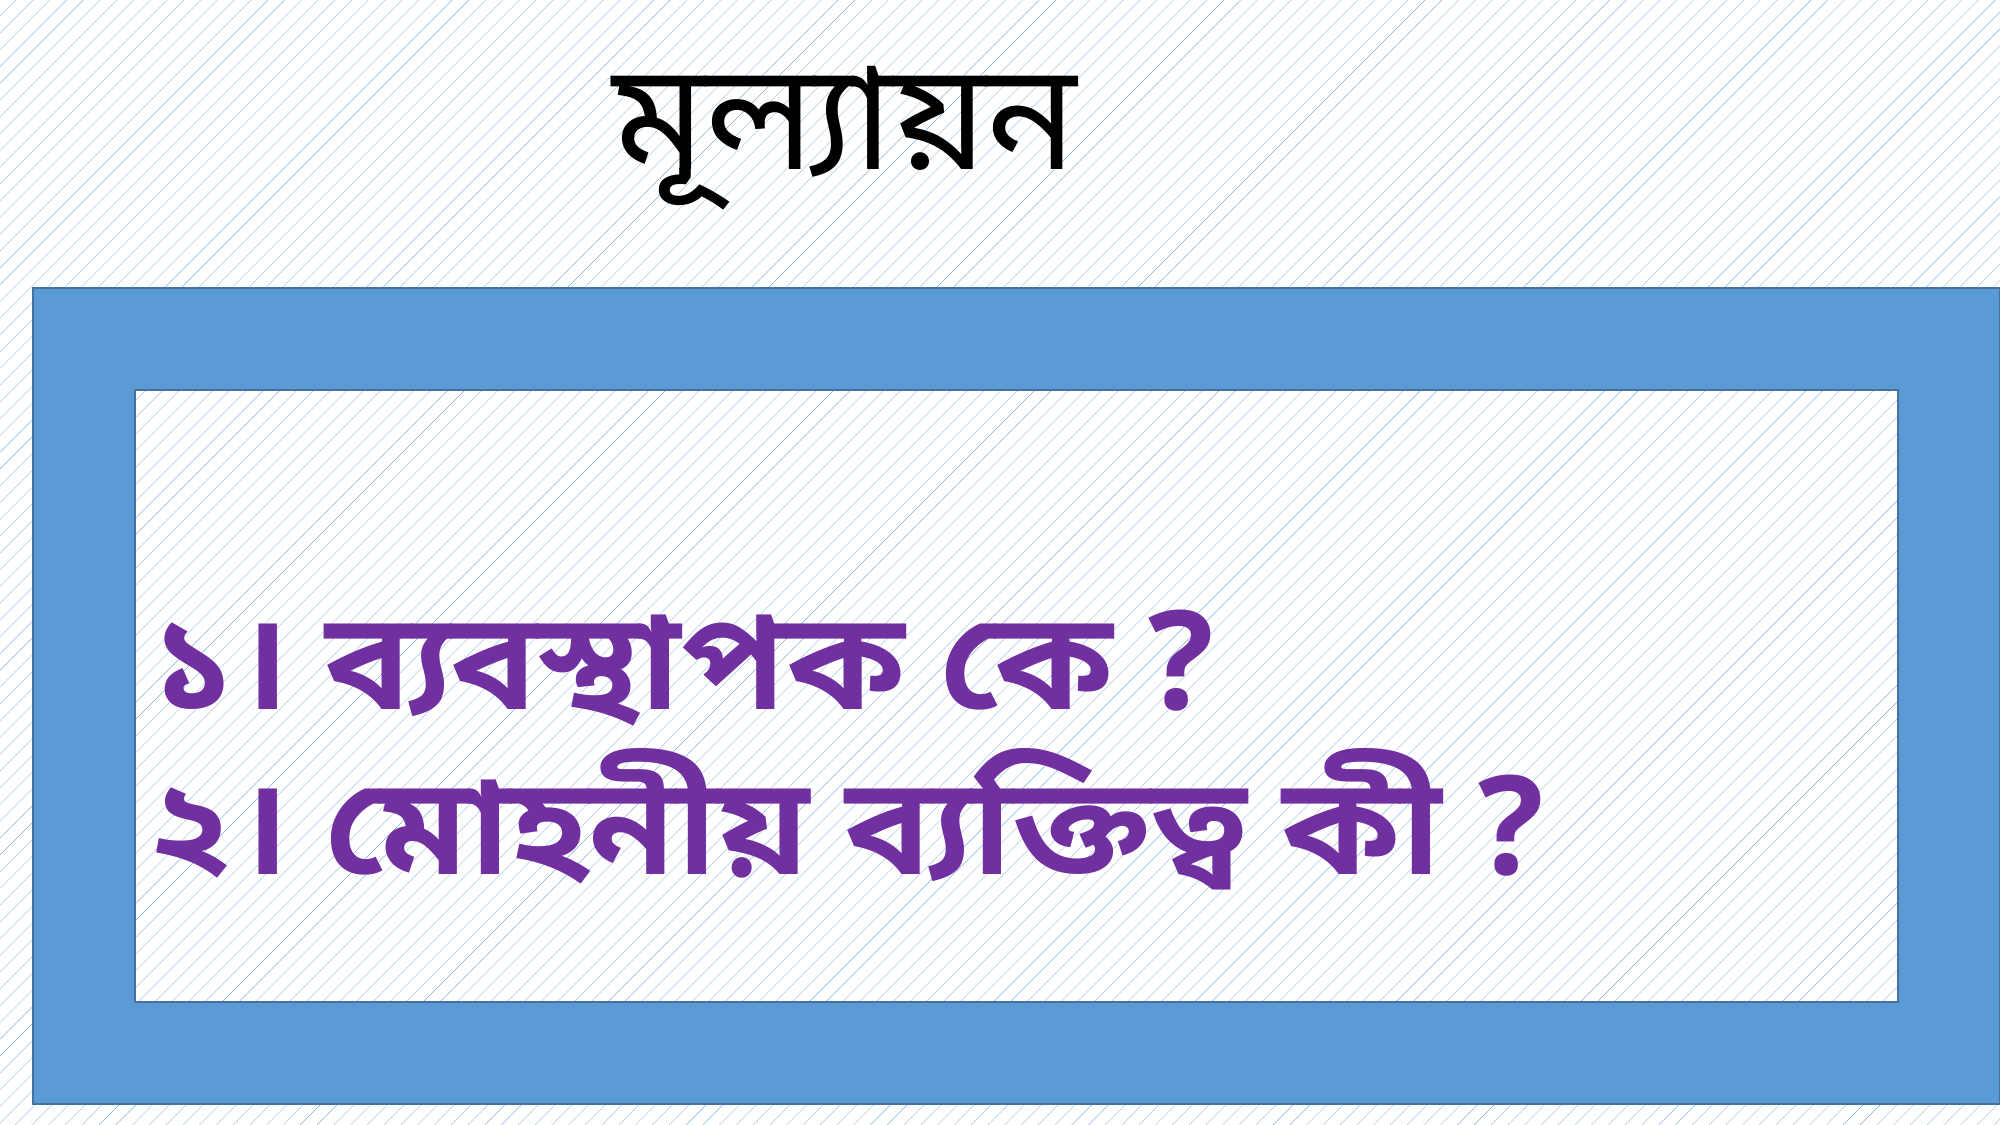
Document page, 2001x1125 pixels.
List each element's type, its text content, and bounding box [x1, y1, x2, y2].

text_box মূল্যায়ন [384, 12, 1306, 208]
text_box ১। ব্যবস্থাপক কে ? ২। মোহনীয় ব্যক্তিত্ব কী ? [32, 287, 2000, 1105]
